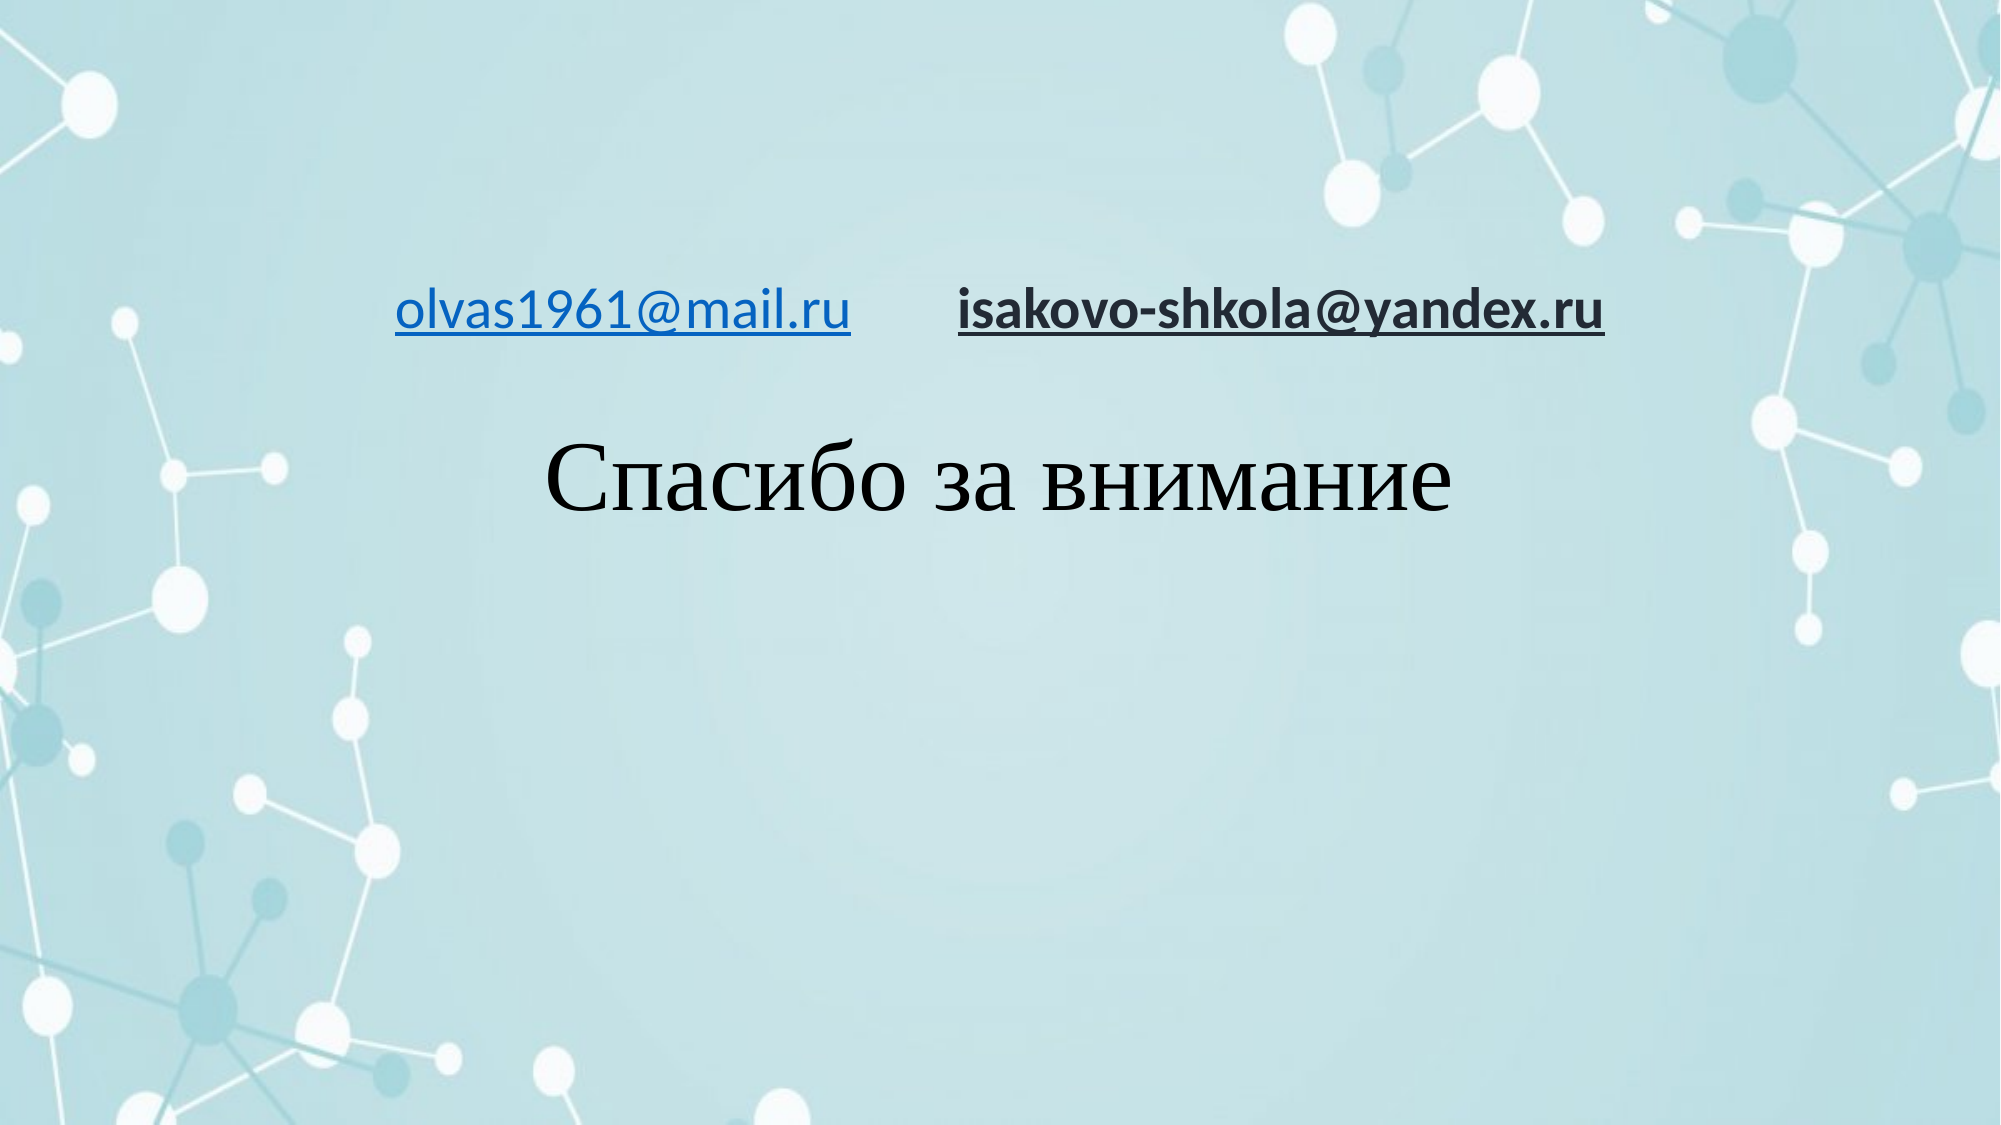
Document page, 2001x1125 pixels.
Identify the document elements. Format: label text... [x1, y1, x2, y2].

picture [0, 0, 2001, 1125]
list olvas1961@mail.ru isakovo-shkola@yandex.ru Спасибо за внимание [137, 95, 1863, 1014]
